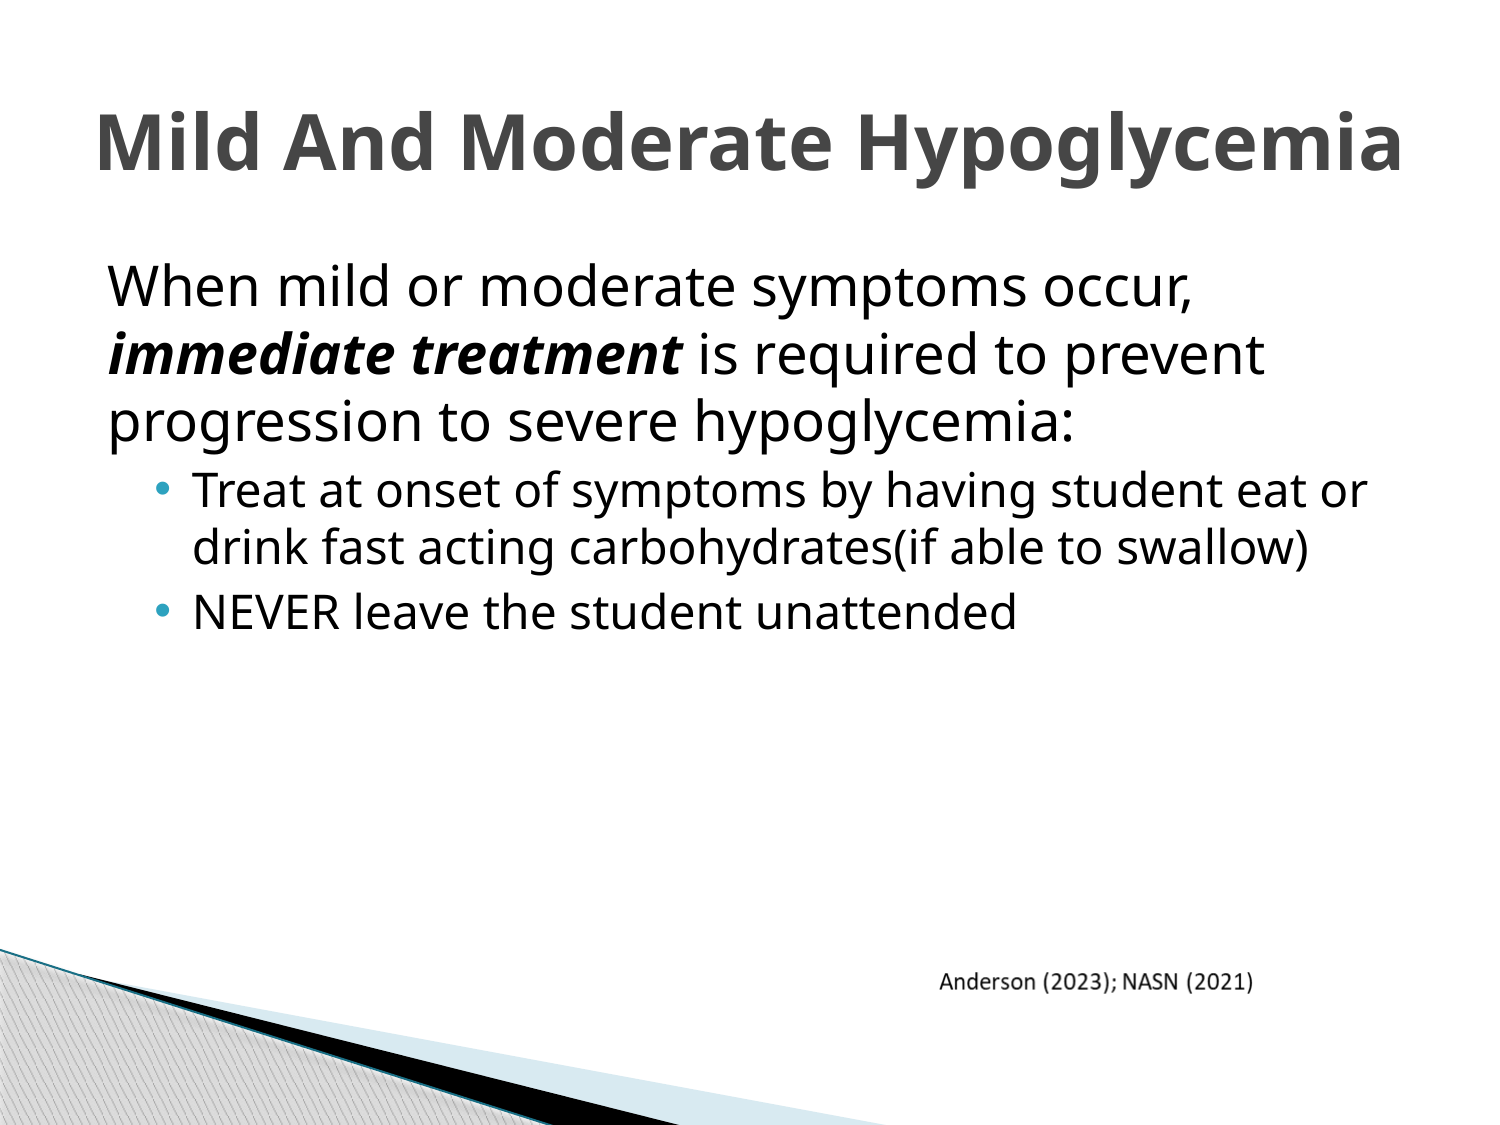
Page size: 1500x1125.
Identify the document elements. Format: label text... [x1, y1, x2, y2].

list When mild or moderate symptoms occur, immediate treatment is required to prevent progression to severe hypoglycemia: Treat at onset of symptoms by having student eat or drink fast acting carbohydrates(if able to swallow) NEVER leave the student unattended [74, 242, 1426, 986]
picture [924, 958, 1270, 1013]
title Mild And Moderate Hypoglycemia [75, 45, 1425, 233]
